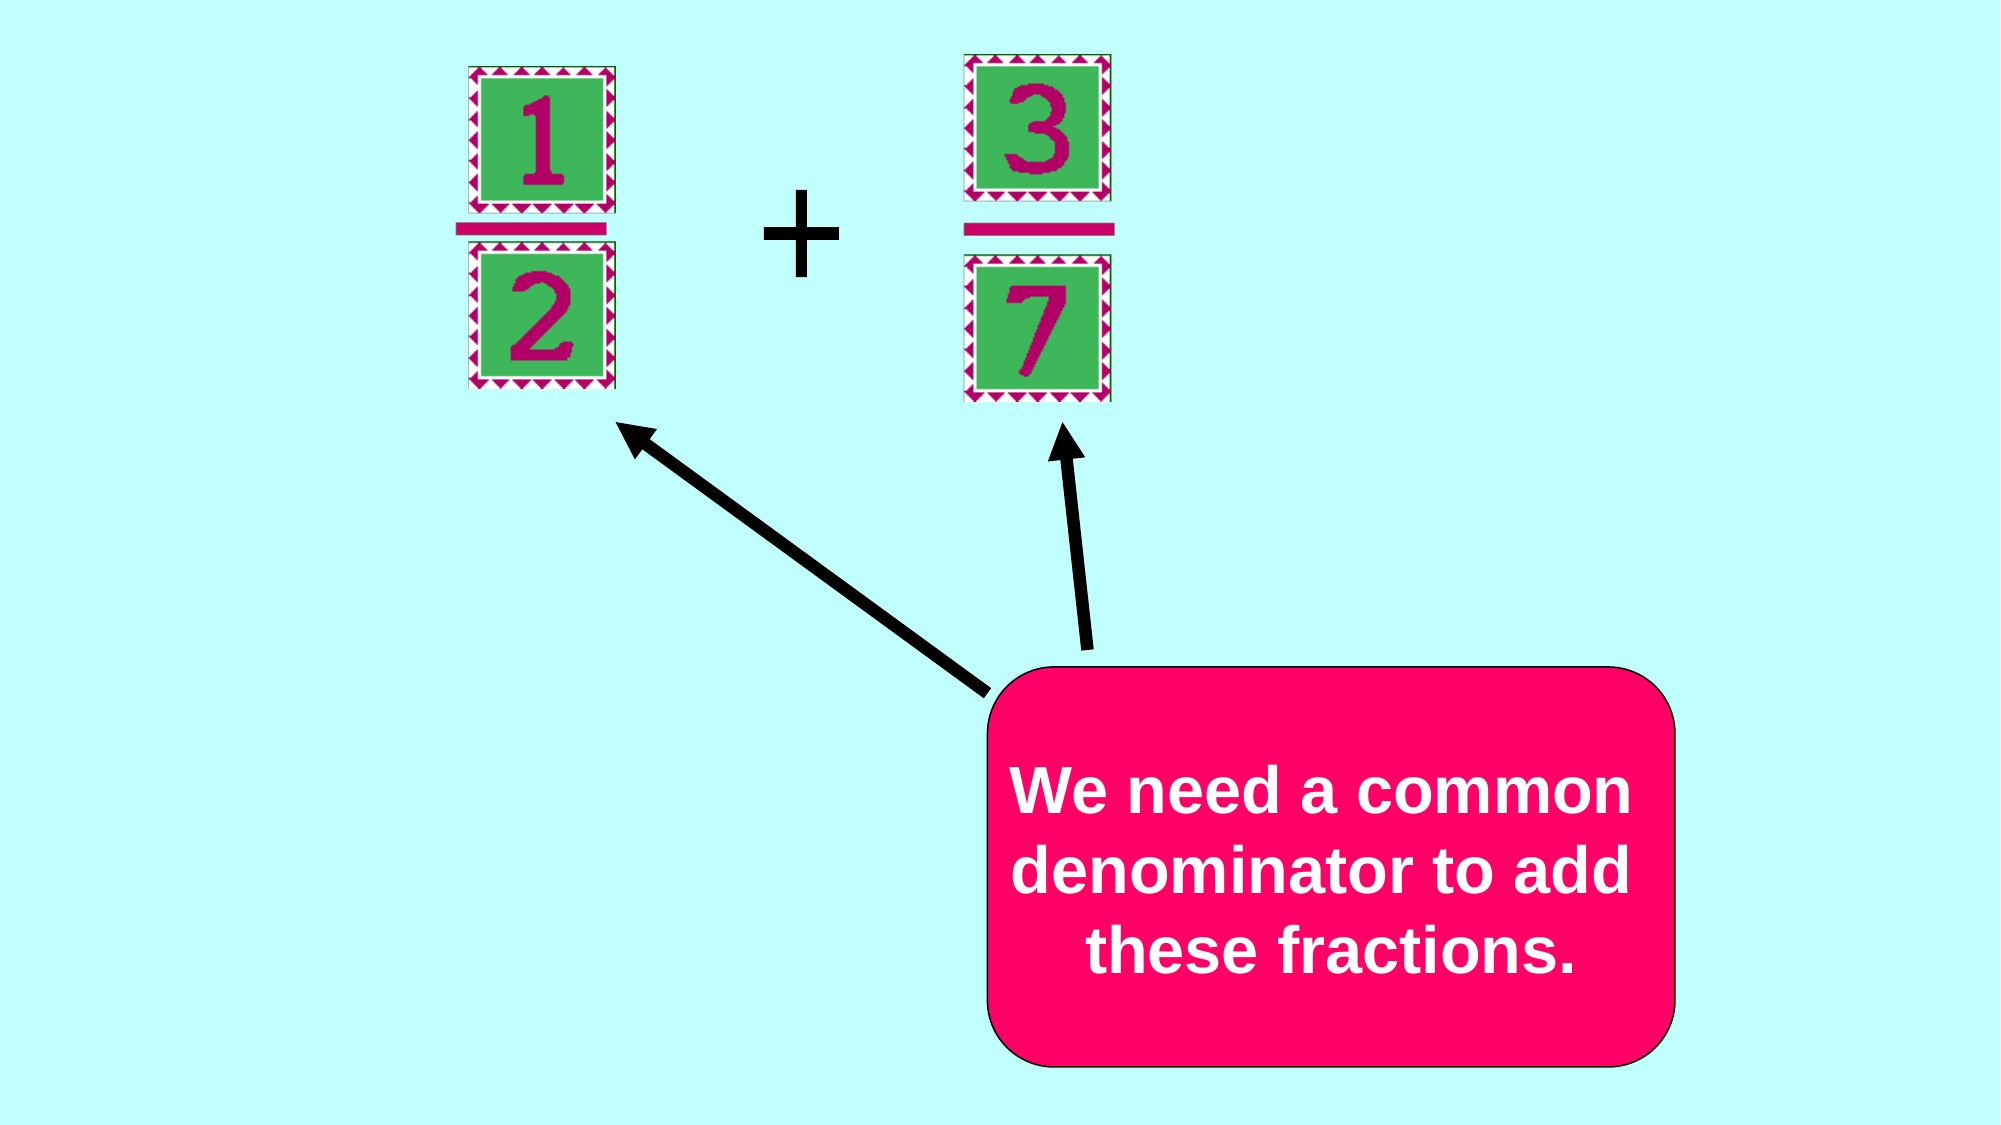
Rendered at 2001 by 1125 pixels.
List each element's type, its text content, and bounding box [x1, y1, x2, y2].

text_box [1057, 422, 1088, 650]
picture [449, 66, 616, 390]
text_box [615, 422, 988, 694]
text_box We need a common denominator to add these fractions. [987, 666, 1675, 1067]
picture [958, 54, 1122, 402]
